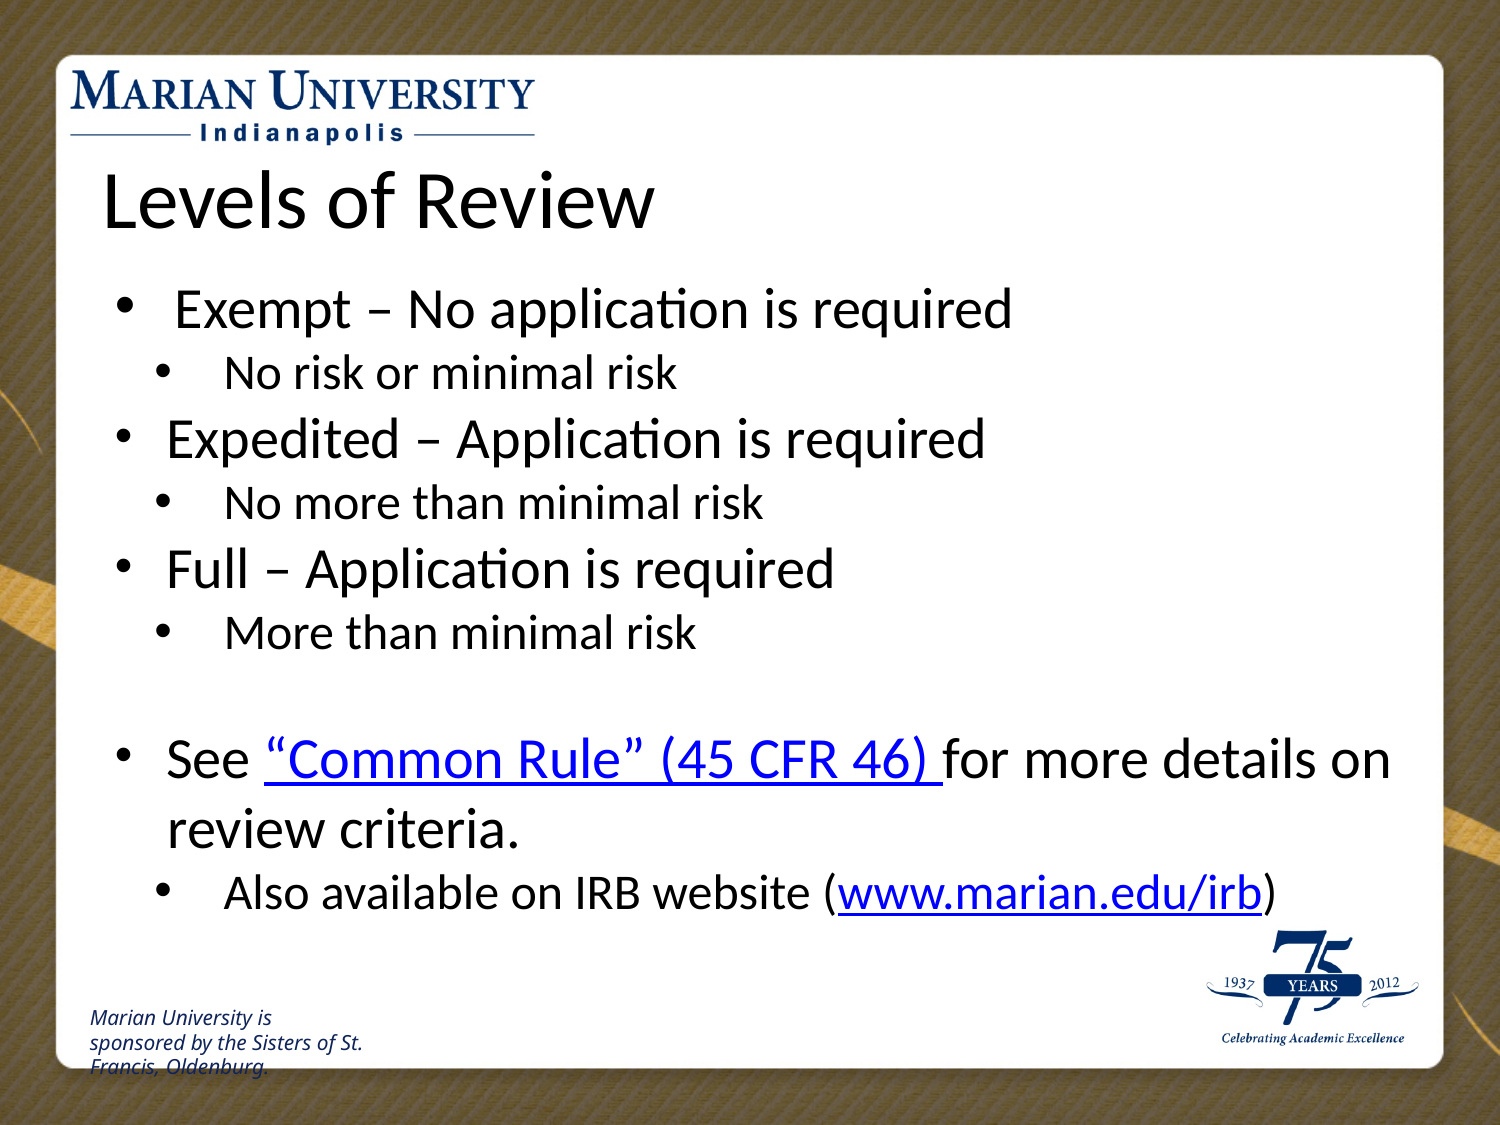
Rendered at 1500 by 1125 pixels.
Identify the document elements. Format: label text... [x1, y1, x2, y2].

text_box Levels of Review [87, 137, 1425, 253]
picture [0, 0, 1500, 1125]
text_box Exempt – No application is required No risk or minimal risk Expedited – Application is required No more than minimal risk Full – Application is required More than minimal risk See “Common Rule” (45 CFR 46) for more details on review criteria. Also available on IRB website (www.marian.edu/irb) [99, 262, 1413, 1058]
